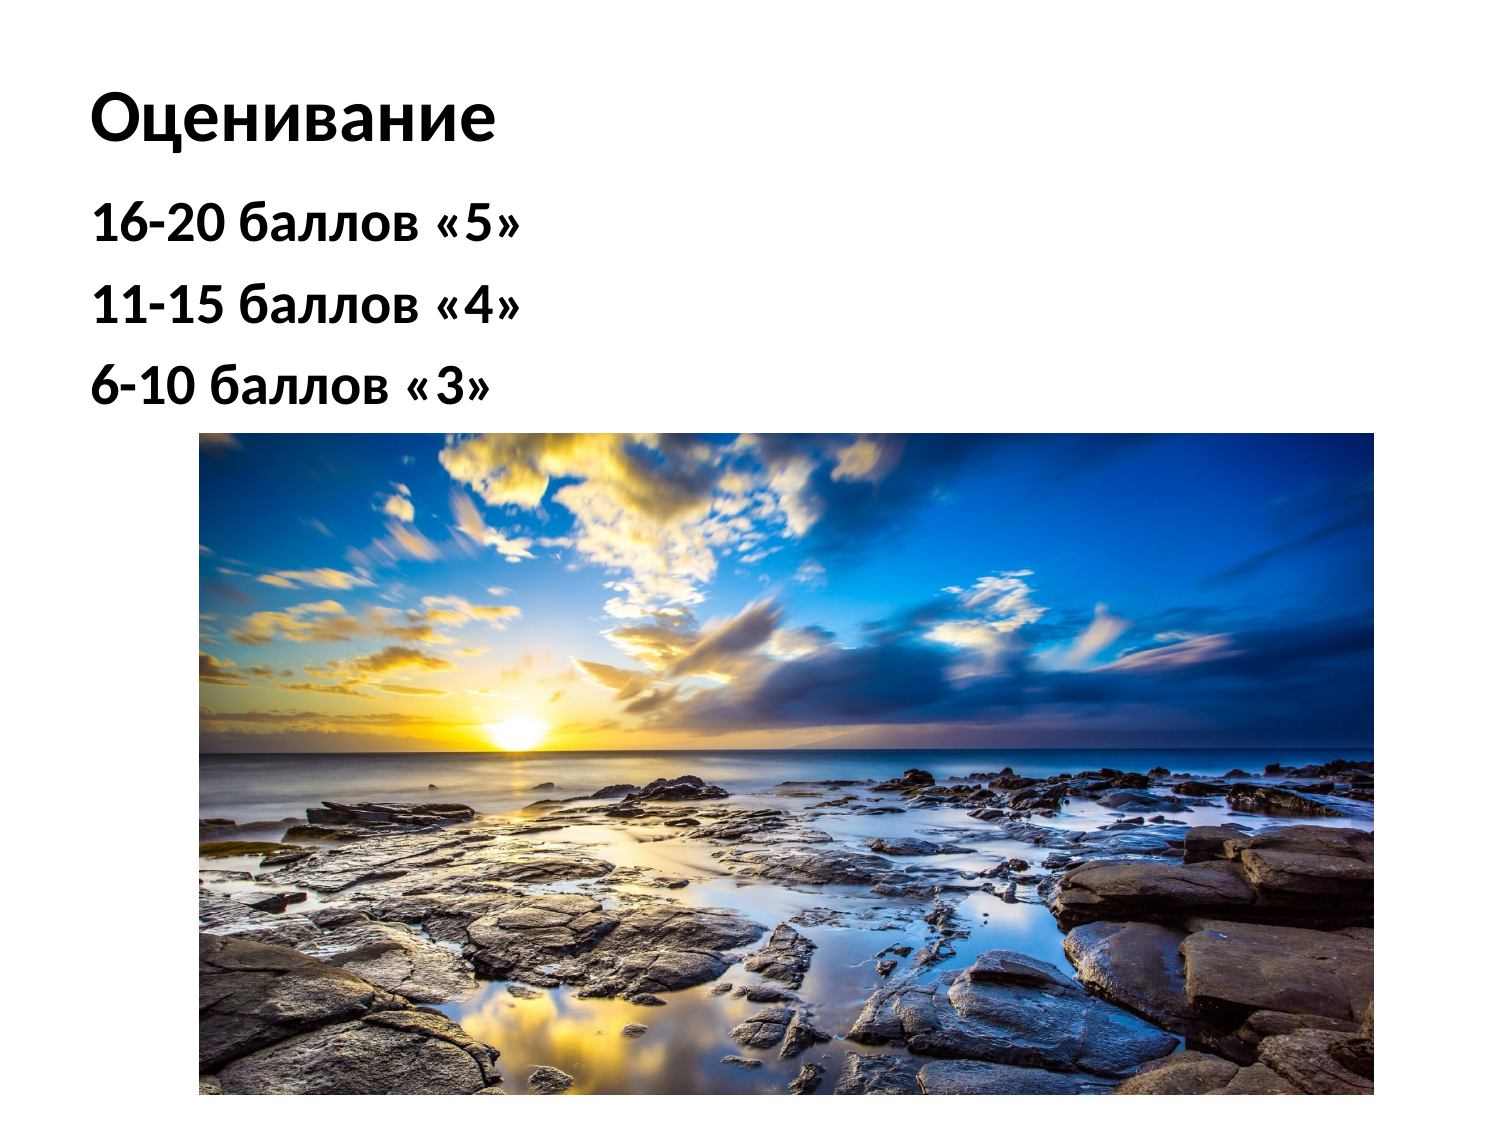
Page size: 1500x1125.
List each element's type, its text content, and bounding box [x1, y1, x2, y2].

title Оценивание [75, 44, 569, 164]
list 16-20 баллов «5» 11-15 баллов «4» 6-10 баллов «3» [75, 175, 551, 458]
picture [198, 433, 1375, 1095]
